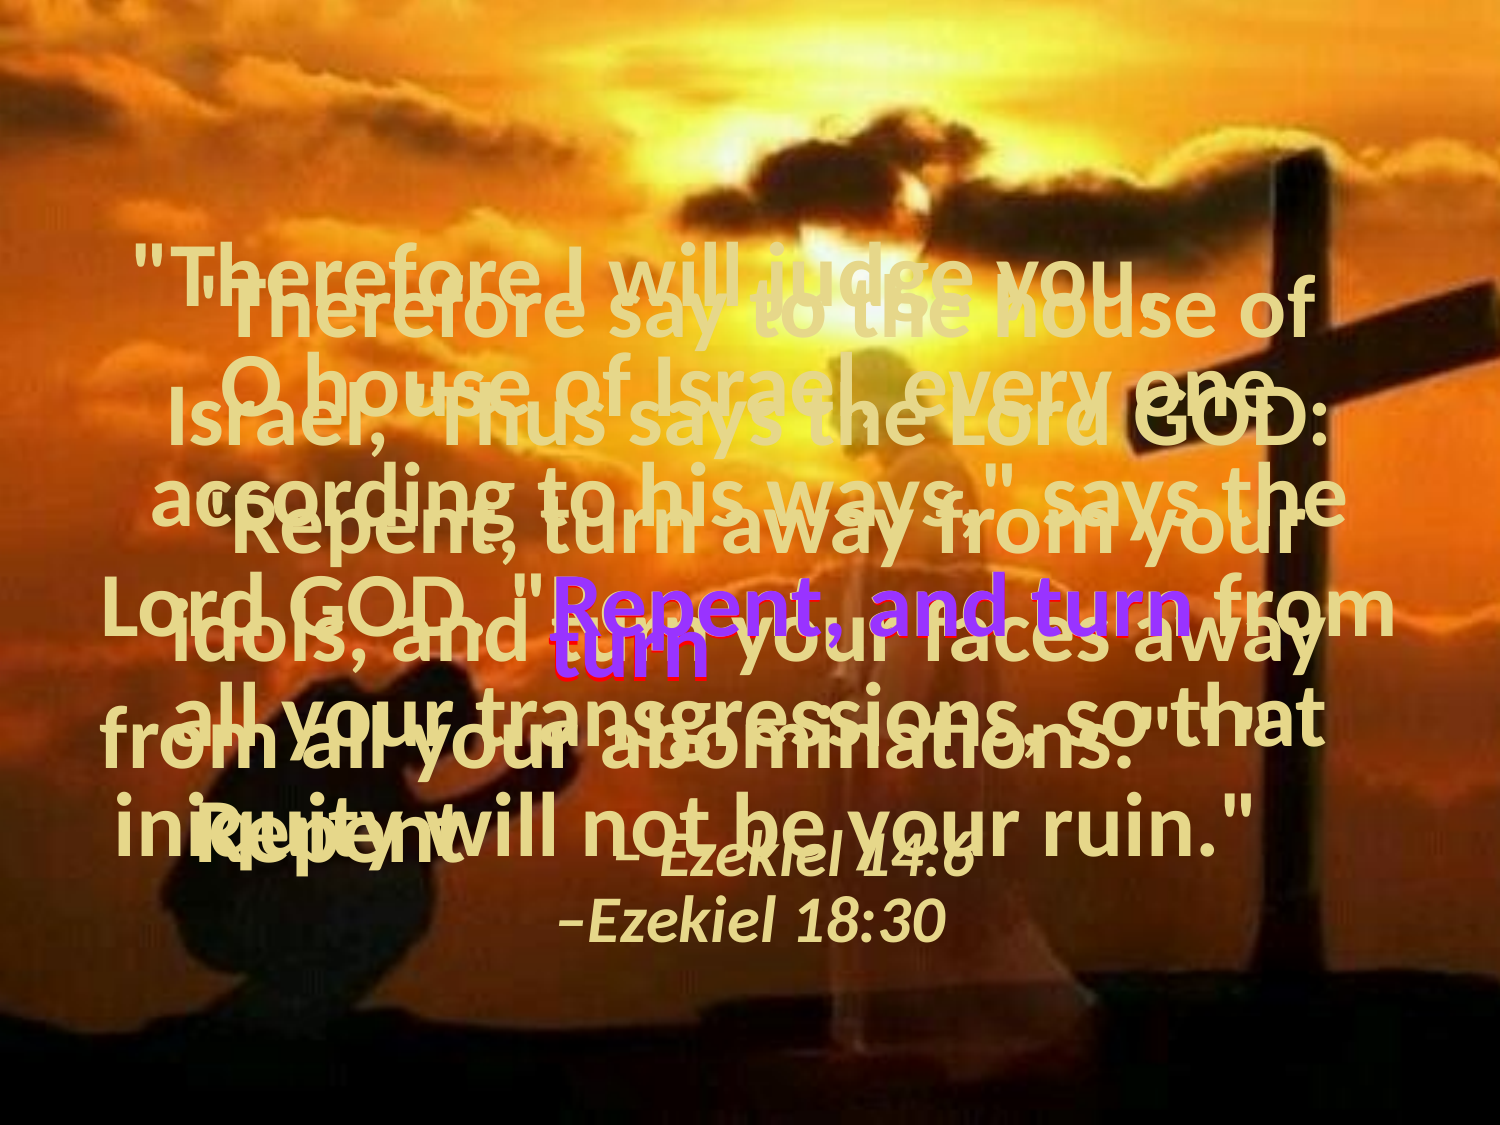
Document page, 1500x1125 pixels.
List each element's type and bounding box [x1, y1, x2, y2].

list [0, 0, 1500, 1125]
